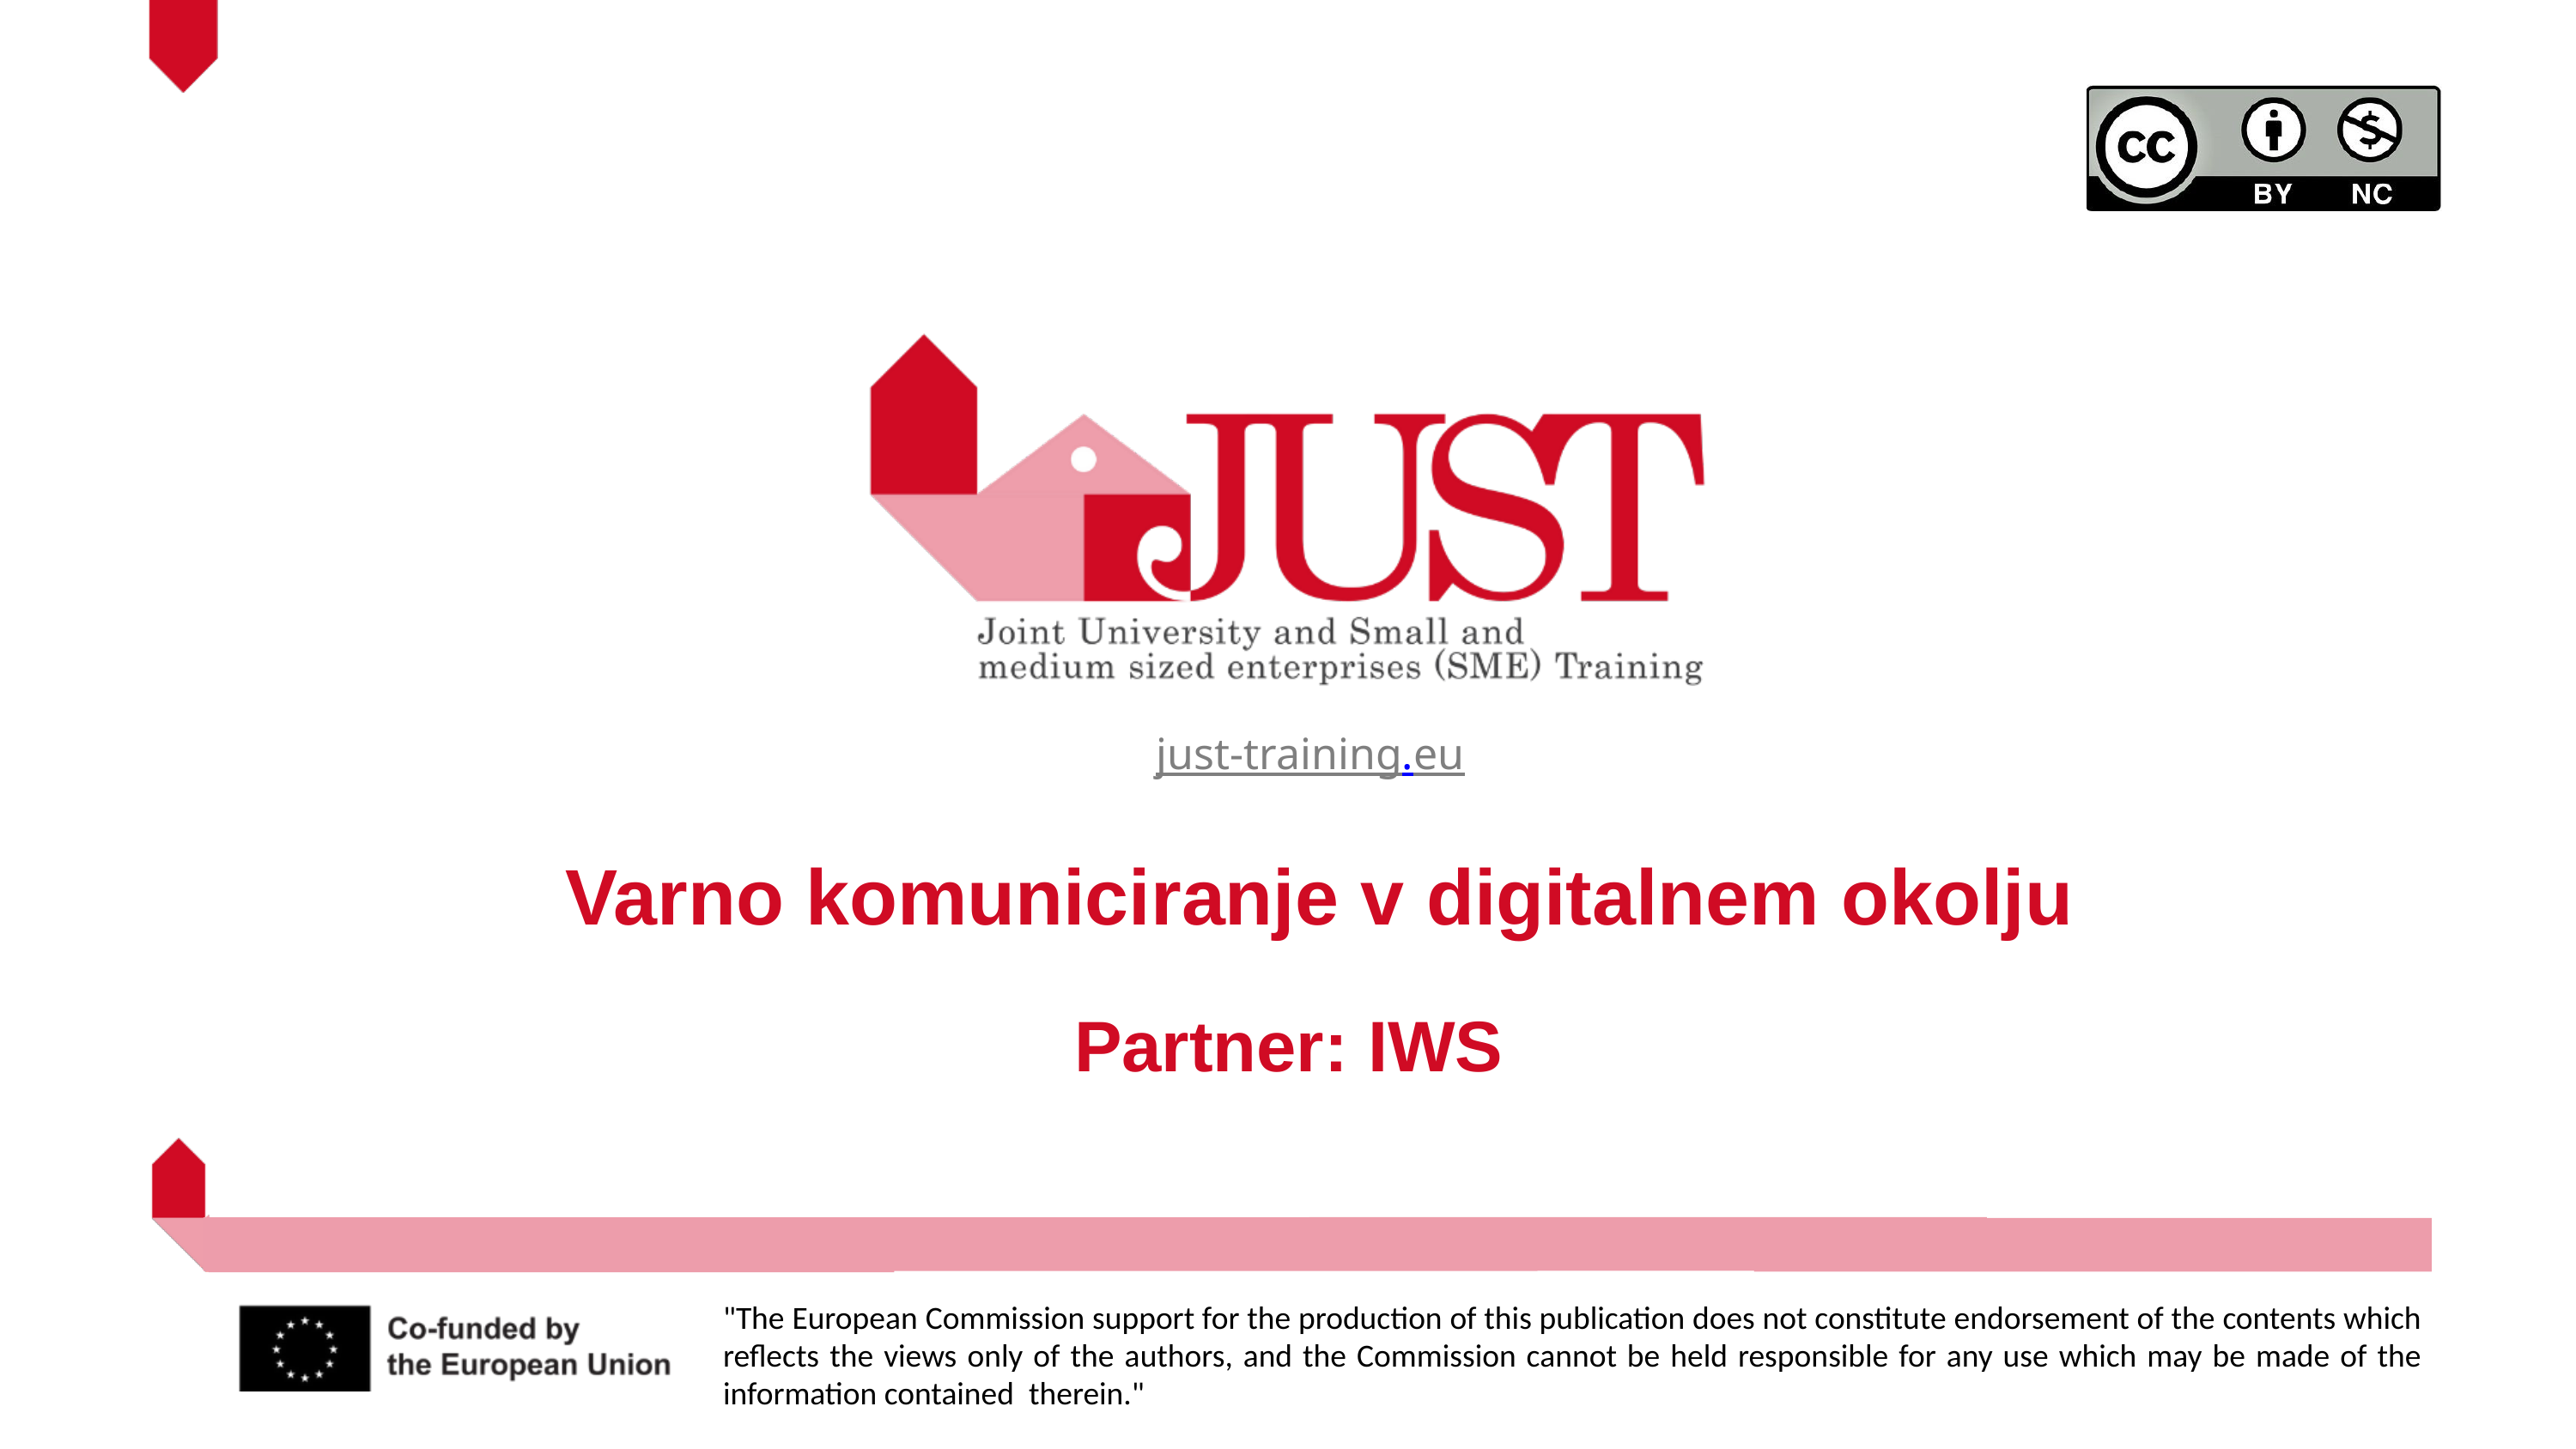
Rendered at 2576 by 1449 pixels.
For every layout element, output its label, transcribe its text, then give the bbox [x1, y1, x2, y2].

picture [144, 0, 228, 100]
picture [855, 324, 1720, 705]
text_box Partner: IWS [643, 993, 1932, 1093]
text_box Varno komuniciranje v digitalnem okolju [514, 840, 2125, 948]
picture [2086, 83, 2442, 211]
picture [233, 1300, 702, 1391]
text_box just-training.eu [1154, 724, 1486, 785]
picture [144, 1133, 210, 1287]
